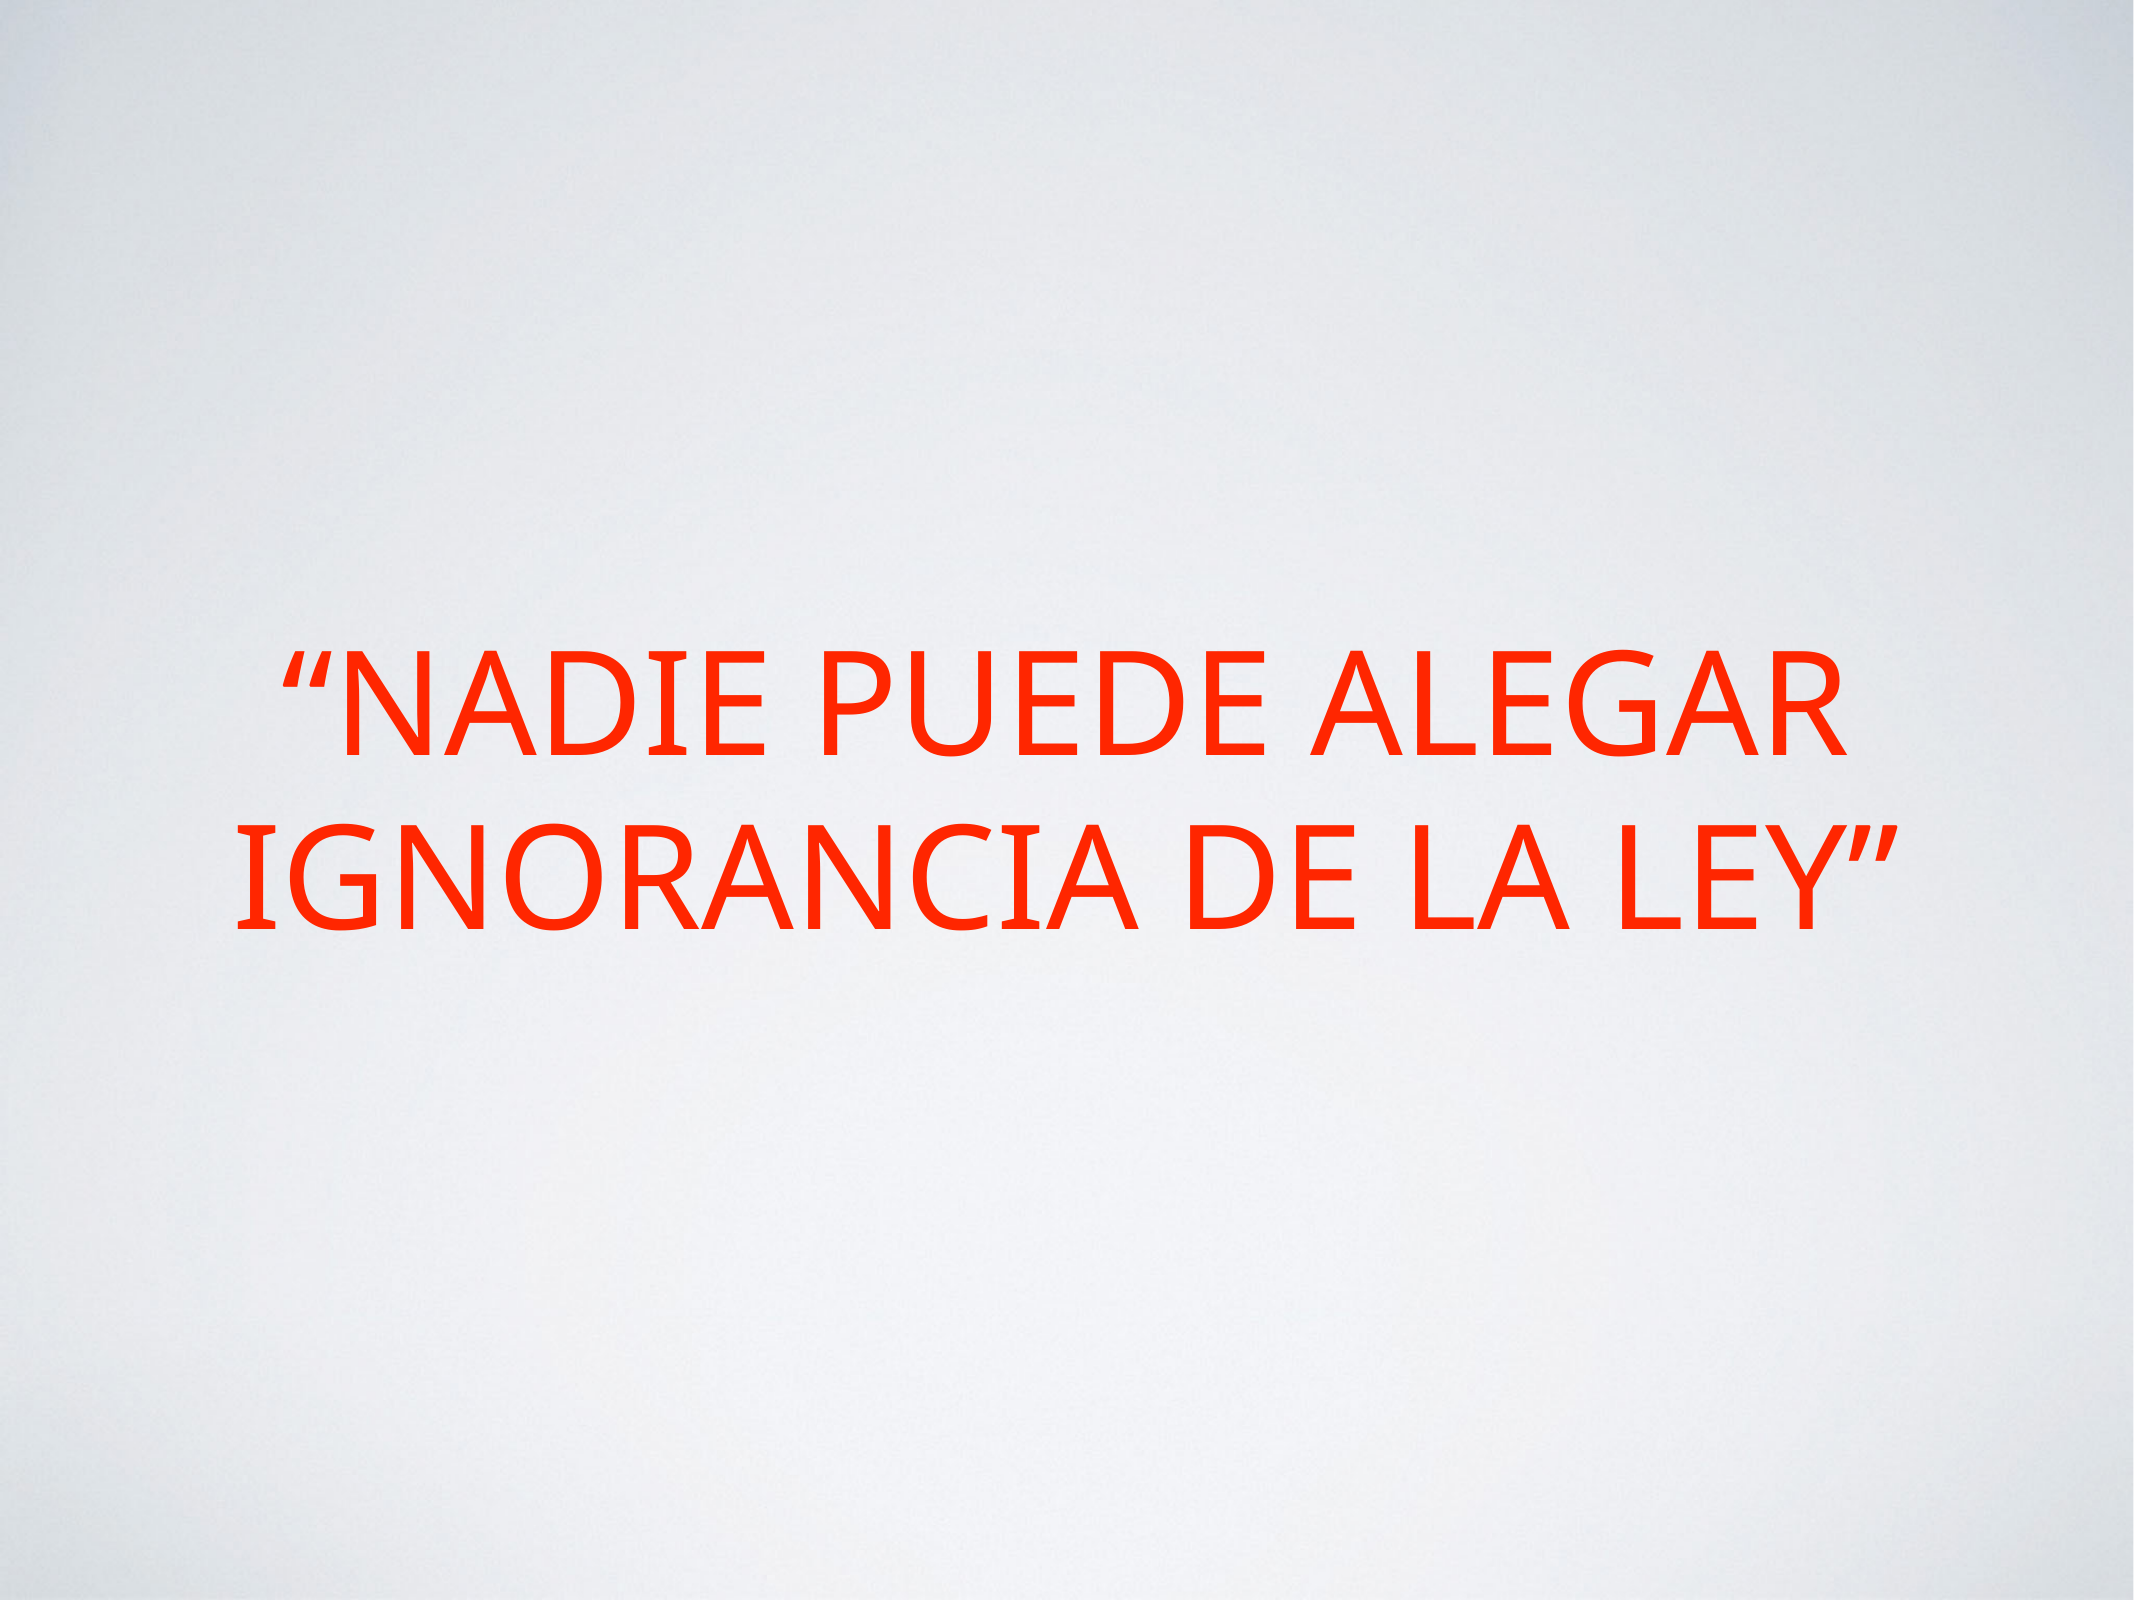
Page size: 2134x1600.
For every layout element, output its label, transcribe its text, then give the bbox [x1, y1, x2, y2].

picture [0, 0, 2134, 1600]
title “NADIE PUEDE ALEGAR IGNORANCIA DE LA LEY” [207, 518, 1926, 1051]
